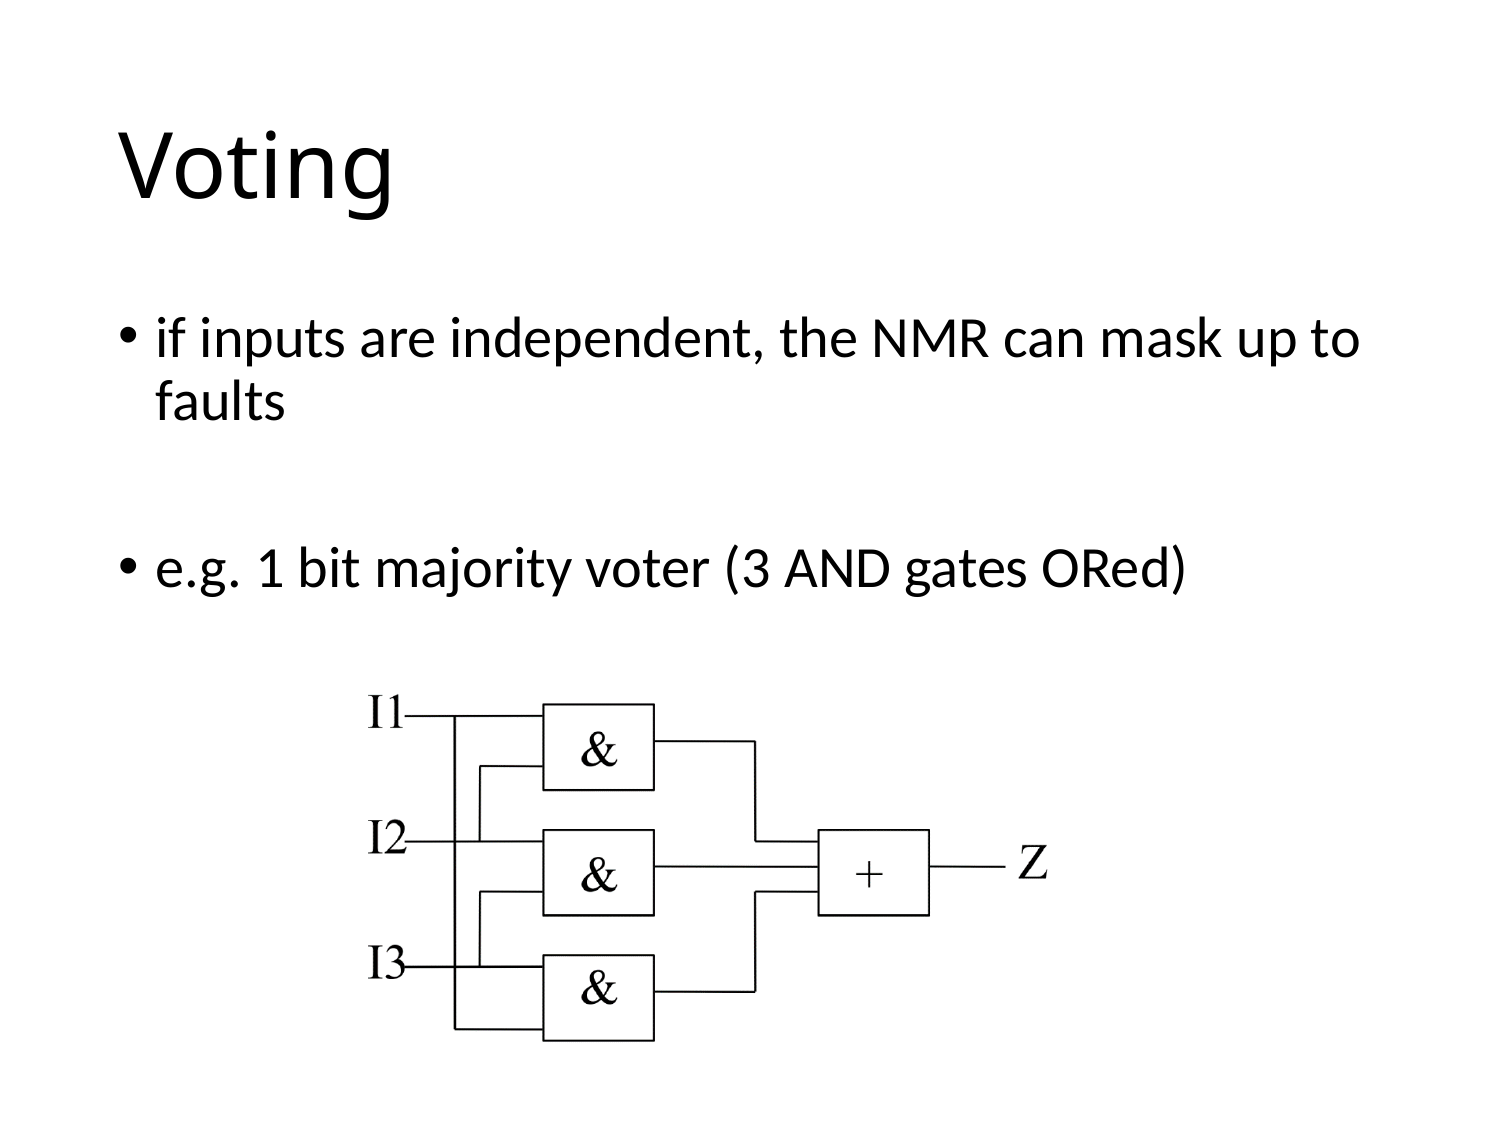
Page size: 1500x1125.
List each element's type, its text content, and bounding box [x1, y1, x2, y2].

picture [357, 682, 1060, 1057]
title Voting [103, 59, 1397, 278]
